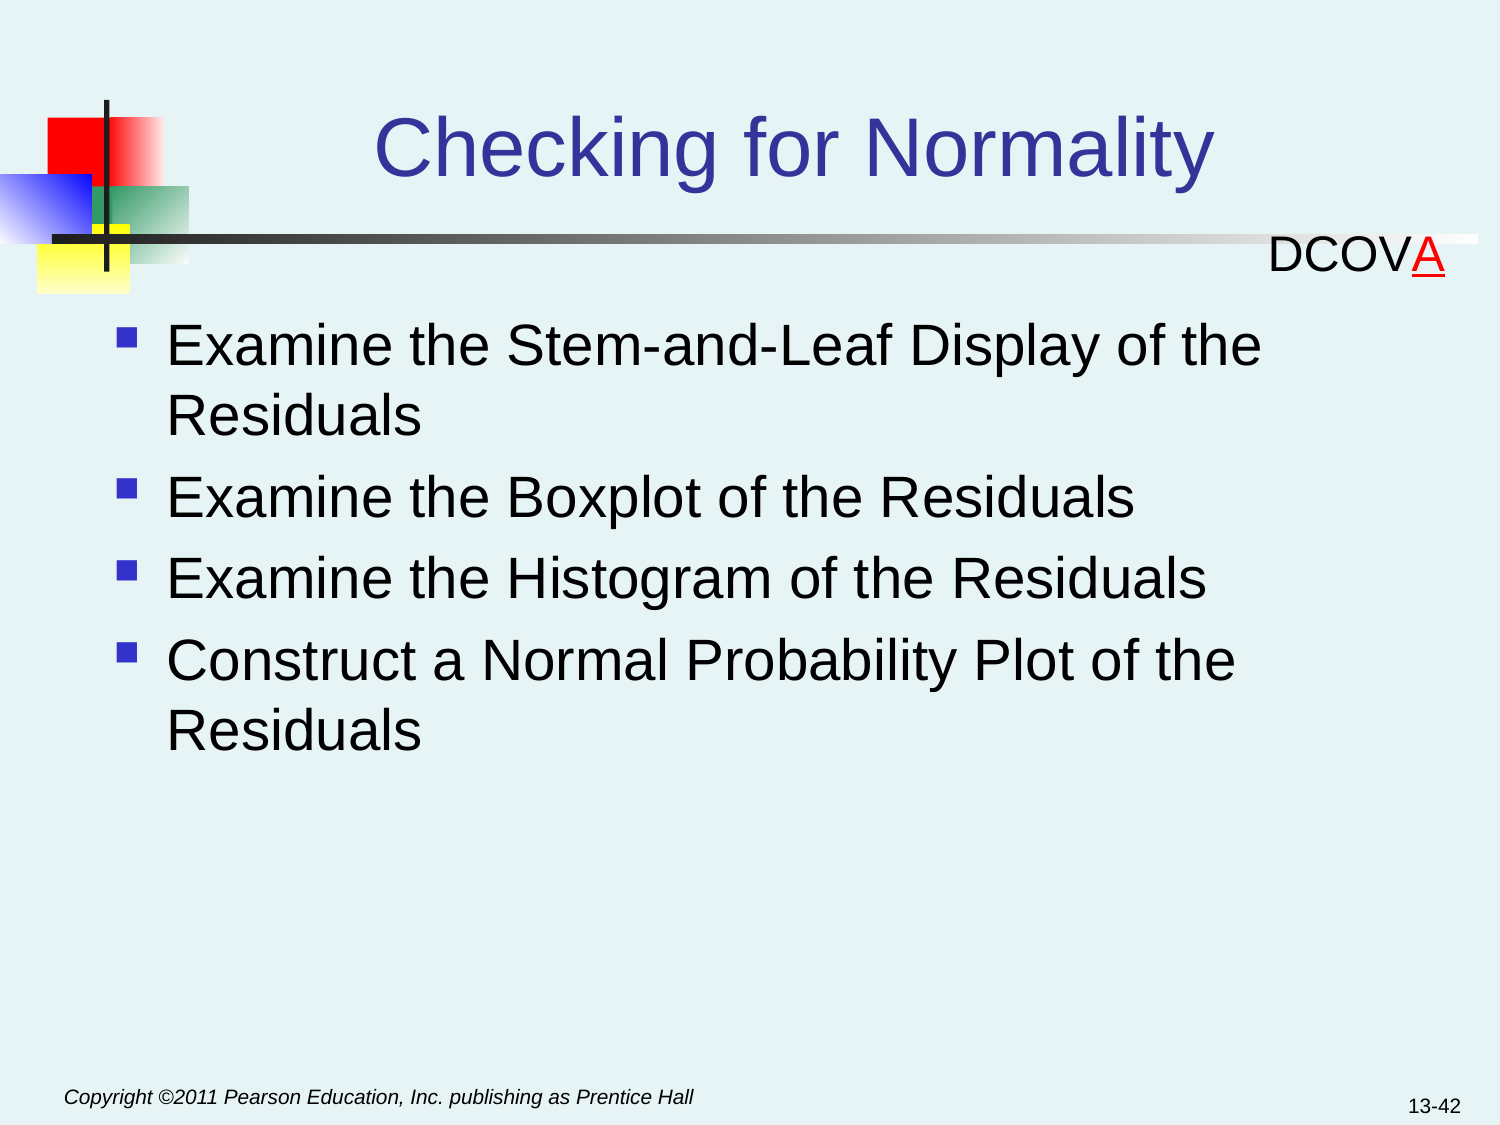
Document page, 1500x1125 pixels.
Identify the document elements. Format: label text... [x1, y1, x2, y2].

list Examine the Stem-and-Leaf Display of the Residuals Examine the Boxplot of the Residuals Examine the Histogram of the Residuals Construct a Normal Probability Plot of the Residuals [99, 299, 1426, 926]
slide_number 13-42 [1124, 1071, 1476, 1125]
title Checking for Normality [188, 37, 1401, 201]
text_box DCOVA [1237, 214, 1475, 289]
